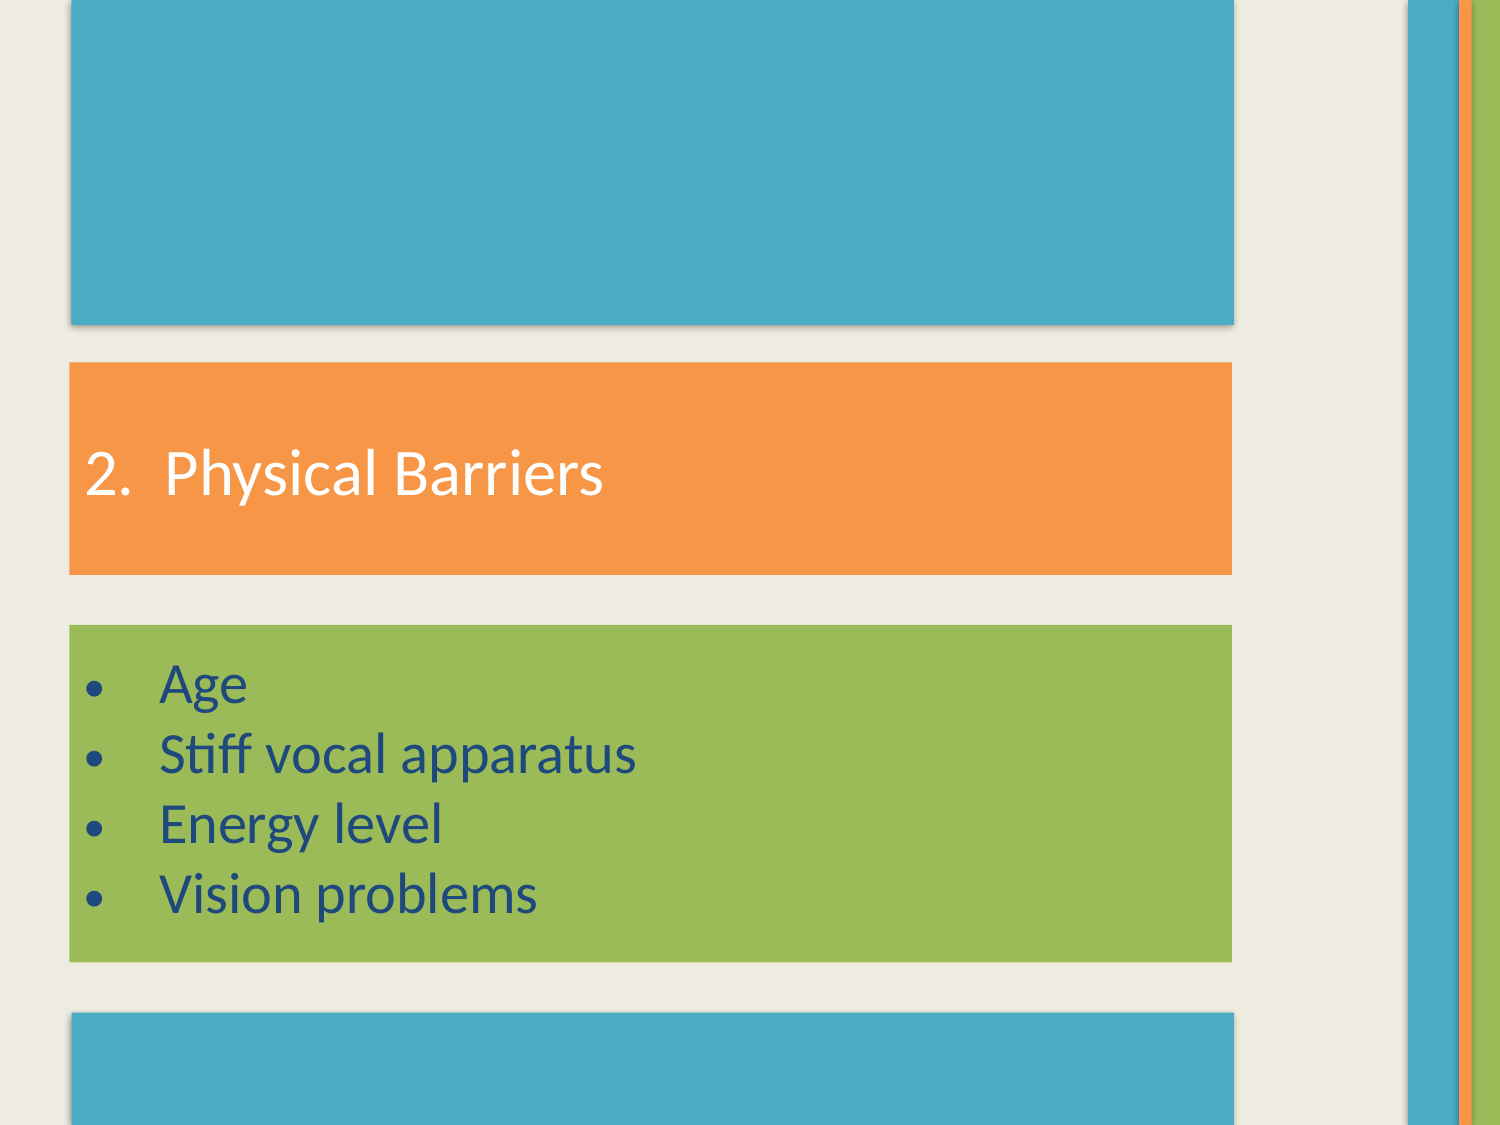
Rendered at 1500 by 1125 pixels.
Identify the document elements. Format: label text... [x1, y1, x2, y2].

list 2. Physical Barriers [69, 362, 1232, 575]
list Age Stiff vocal apparatus Energy level Vision problems [69, 624, 1232, 963]
